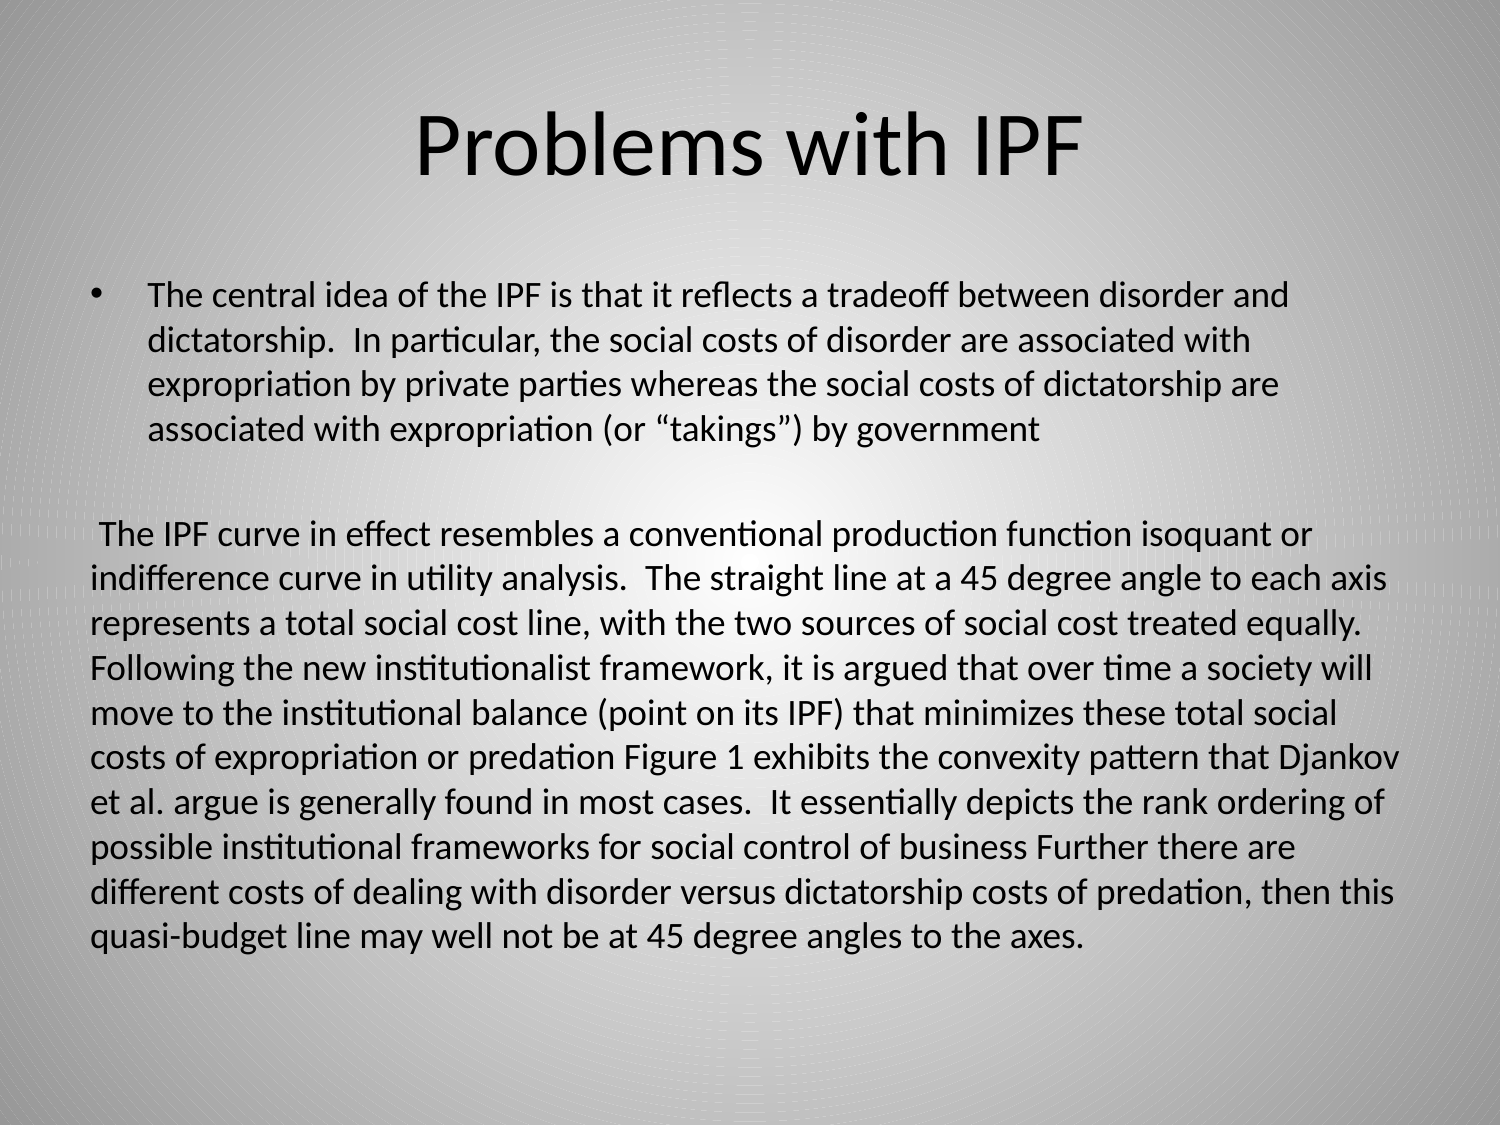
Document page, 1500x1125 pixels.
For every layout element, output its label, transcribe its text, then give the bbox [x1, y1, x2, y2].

title Problems with IPF [75, 45, 1425, 233]
list The central idea of the IPF is that it reflects a tradeoff between disorder and dictatorship. In particular, the social costs of disorder are associated with expropriation by private parties whereas the social costs of dictatorship are associated with expropriation (or “takings”) by government The IPF curve in effect resembles a conventional production function isoquant or indifference curve in utility analysis. The straight line at a 45 degree angle to each axis represents a total social cost line, with the two sources of social cost treated equally. Following the new institutionalist framework, it is argued that over time a society will move to the institutional balance (point on its IPF) that minimizes these total social costs of expropriation or predation Figure 1 exhibits the convexity pattern that Djankov et al. argue is generally found in most cases. It essentially depicts the rank ordering of possible institutional frameworks for social control of business Further there are different costs of dealing with disorder versus dictatorship costs of predation, then this quasi-budget line may well not be at 45 degree angles to the axes. [75, 262, 1425, 1005]
